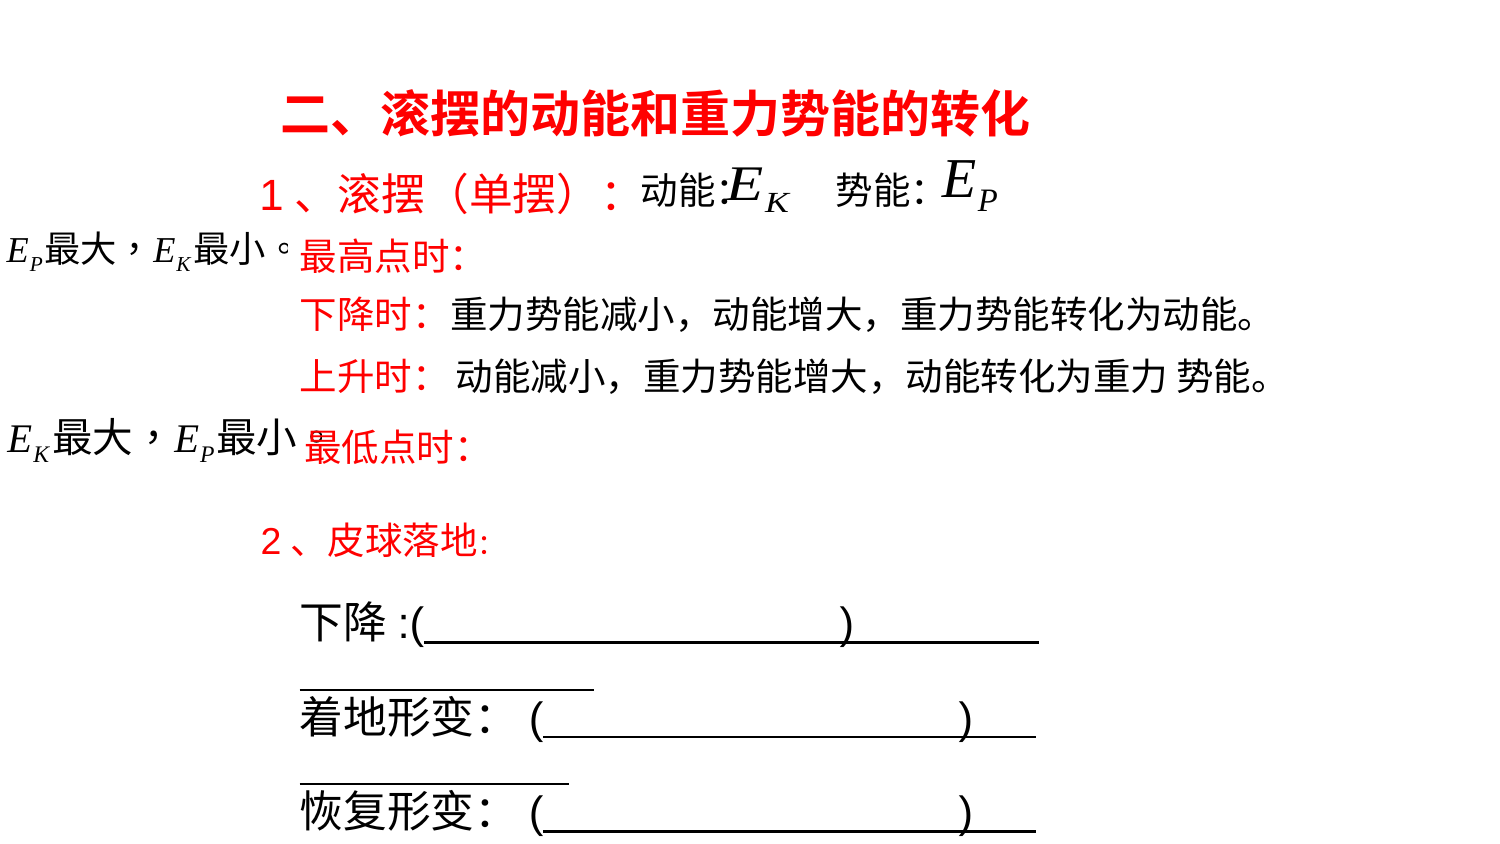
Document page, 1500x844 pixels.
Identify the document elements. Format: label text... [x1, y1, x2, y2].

text_box 二、滚摆的动能和重力势能的转化 [265, 75, 1119, 150]
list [0, 411, 322, 470]
text_box 动能减小，重力势能增大，动能转化为重力 势能。 [440, 345, 1305, 406]
text_box 势能： [821, 159, 926, 220]
text_box 最低点时： [323, 416, 507, 476]
text_box 1、滚摆（单摆）： [244, 159, 659, 227]
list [0, 225, 288, 278]
text_box 最高点时： [288, 225, 503, 283]
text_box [714, 150, 802, 222]
text_box 重力势能减小，动能增大，重力势能转化为动能。 [435, 283, 1291, 344]
text_box 下降时： [285, 283, 435, 344]
text_box 2、皮球落地： [245, 509, 521, 570]
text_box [931, 141, 1012, 222]
text_box 下降:( ) 着地形变：( ) 恢复形变：( ) 上升：( ) [284, 593, 1056, 844]
text_box 动能： [626, 159, 709, 220]
text_box 上升时： [285, 345, 440, 406]
